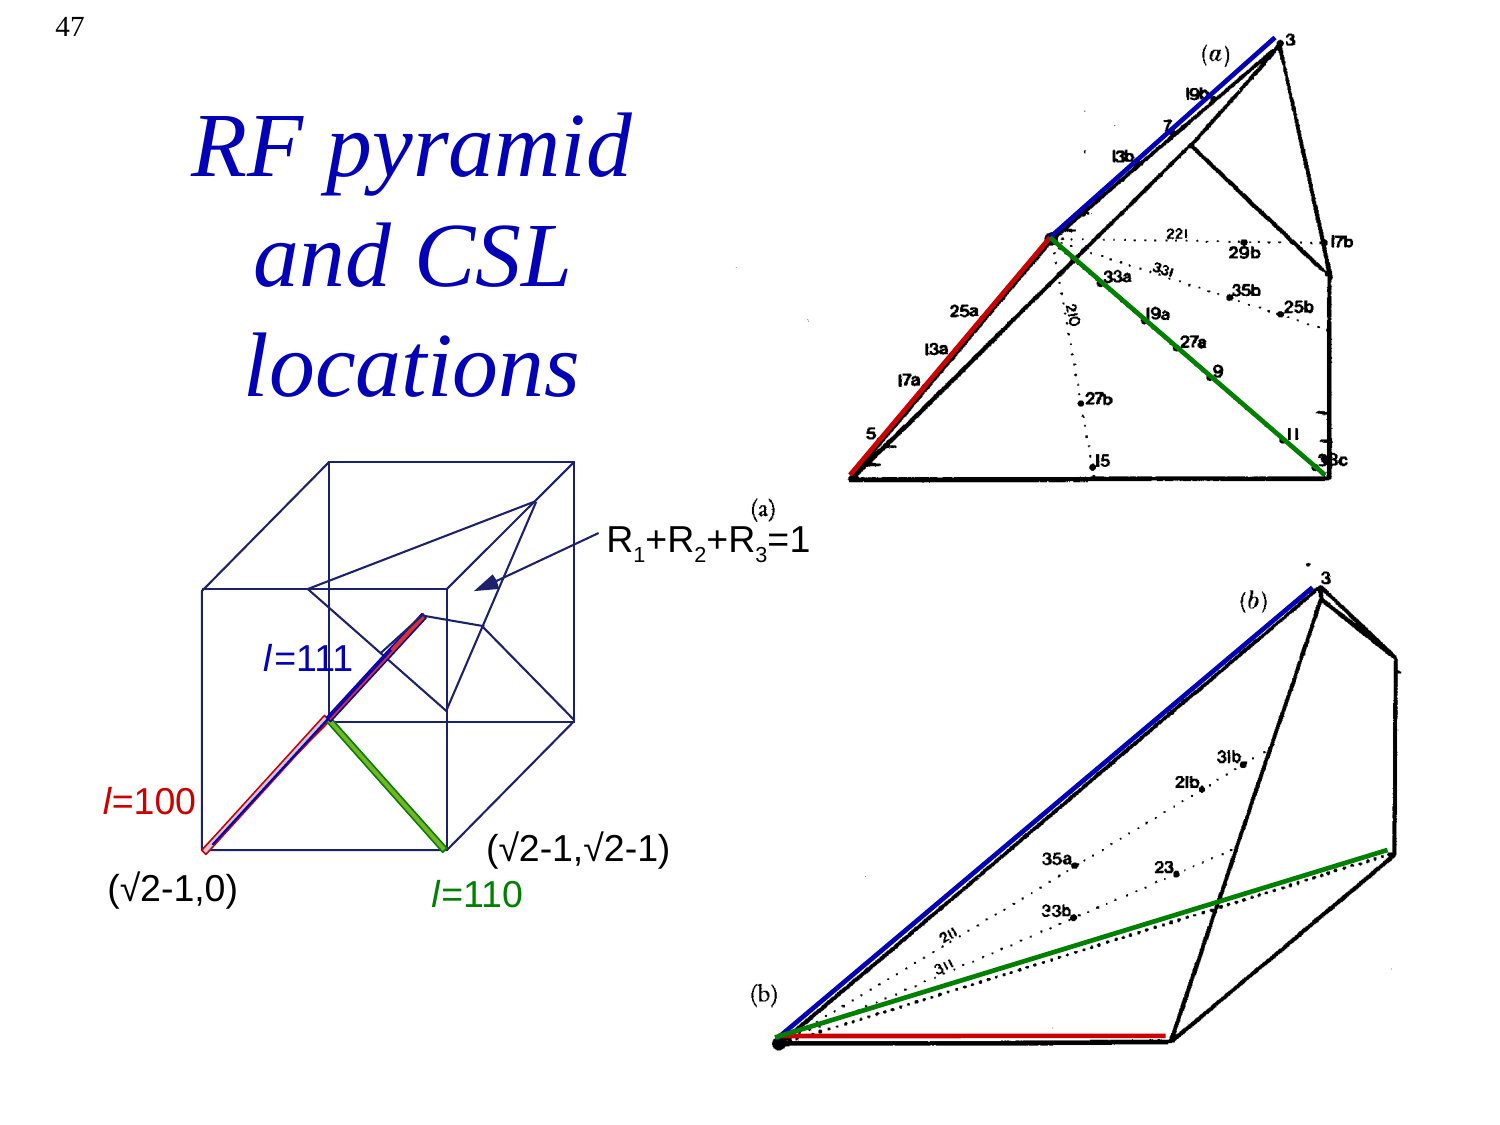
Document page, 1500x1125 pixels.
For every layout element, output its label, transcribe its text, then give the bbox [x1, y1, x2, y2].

text_box R1+R2+R3=1 [606, 515, 728, 567]
text_box [473, 574, 499, 592]
text_box [328, 462, 574, 722]
text_box [201, 590, 321, 850]
text_box =100 [111, 776, 197, 822]
picture [733, 29, 1414, 1080]
text_box l [431, 870, 440, 916]
text_box =110 [441, 870, 524, 916]
text_box =111 [274, 633, 354, 679]
text_box [210, 723, 440, 851]
text_box [201, 589, 447, 847]
text_box (√2-1,0) [107, 863, 239, 909]
text_box [326, 720, 447, 853]
text_box [203, 463, 328, 589]
text_box l [102, 776, 111, 822]
title RF pyramid and CSL locations [112, 24, 713, 476]
text_box [326, 613, 427, 722]
text_box [201, 715, 327, 855]
text_box l [263, 633, 272, 679]
text_box [447, 722, 574, 851]
slide_number 47 [0, 0, 101, 51]
text_box (√2-1,√2-1) [486, 824, 671, 870]
